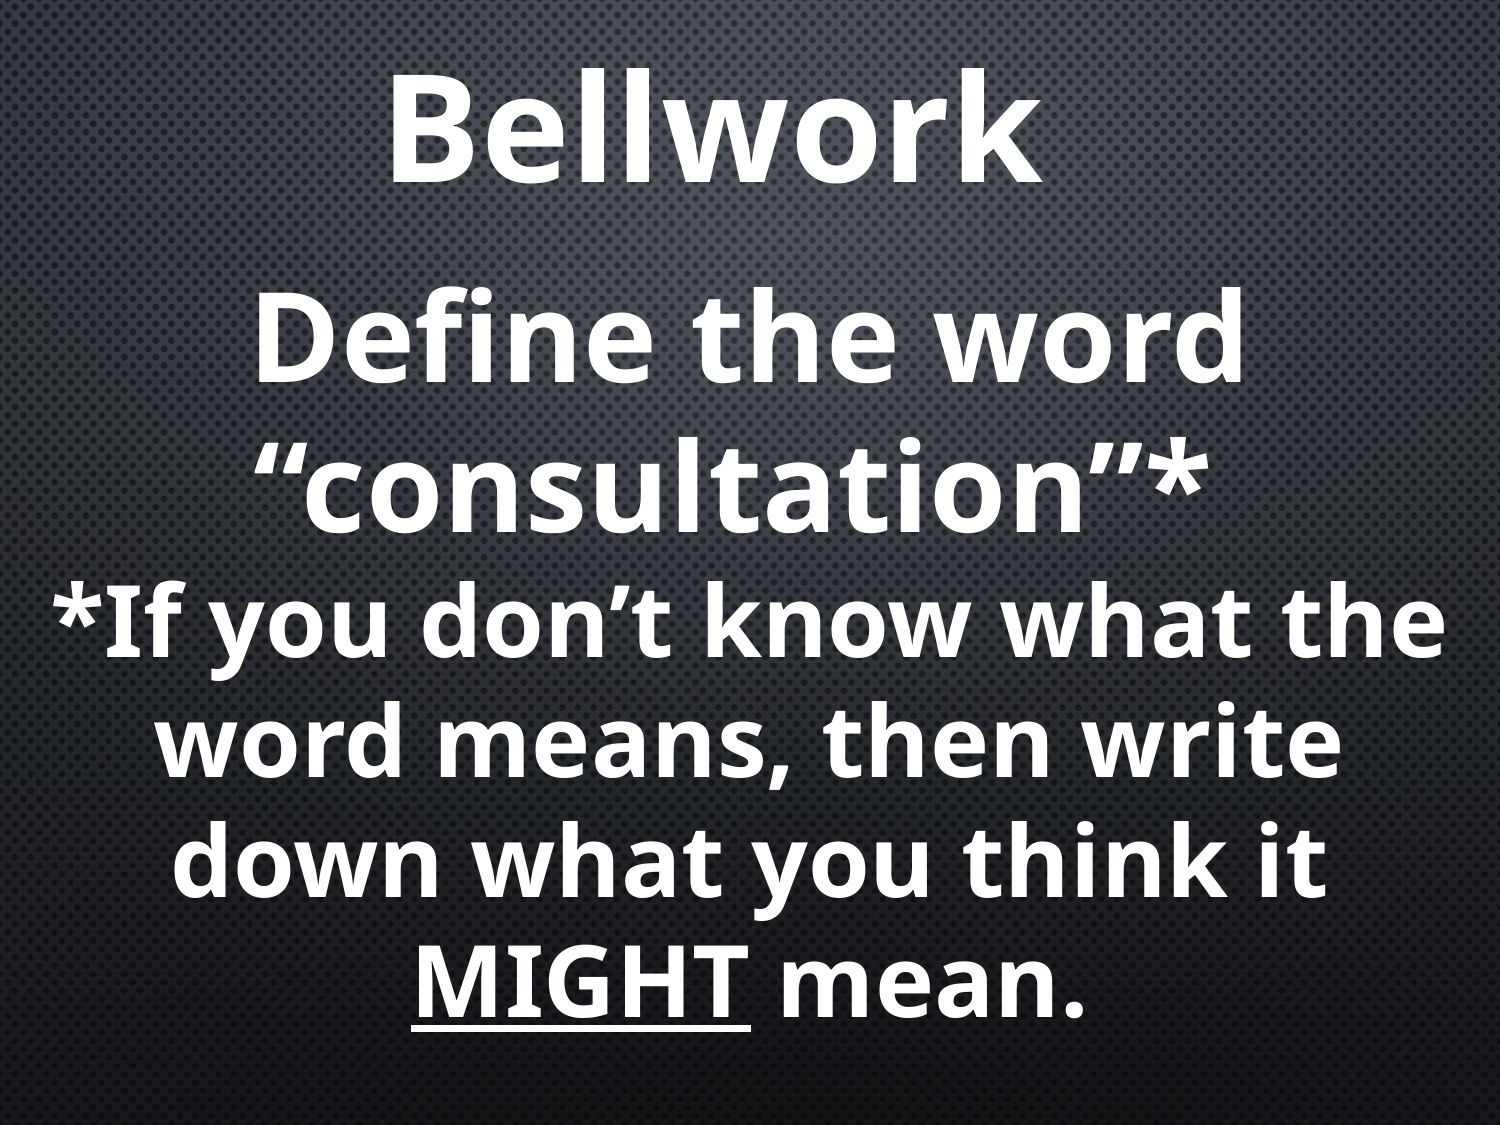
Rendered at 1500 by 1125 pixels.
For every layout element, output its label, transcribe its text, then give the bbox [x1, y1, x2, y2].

text_box Define the word “consultation”* *If you don’t know what the word means, then write down what you think it MIGHT mean. [6, 249, 1494, 1045]
text_box Bellwork [224, 24, 1200, 220]
